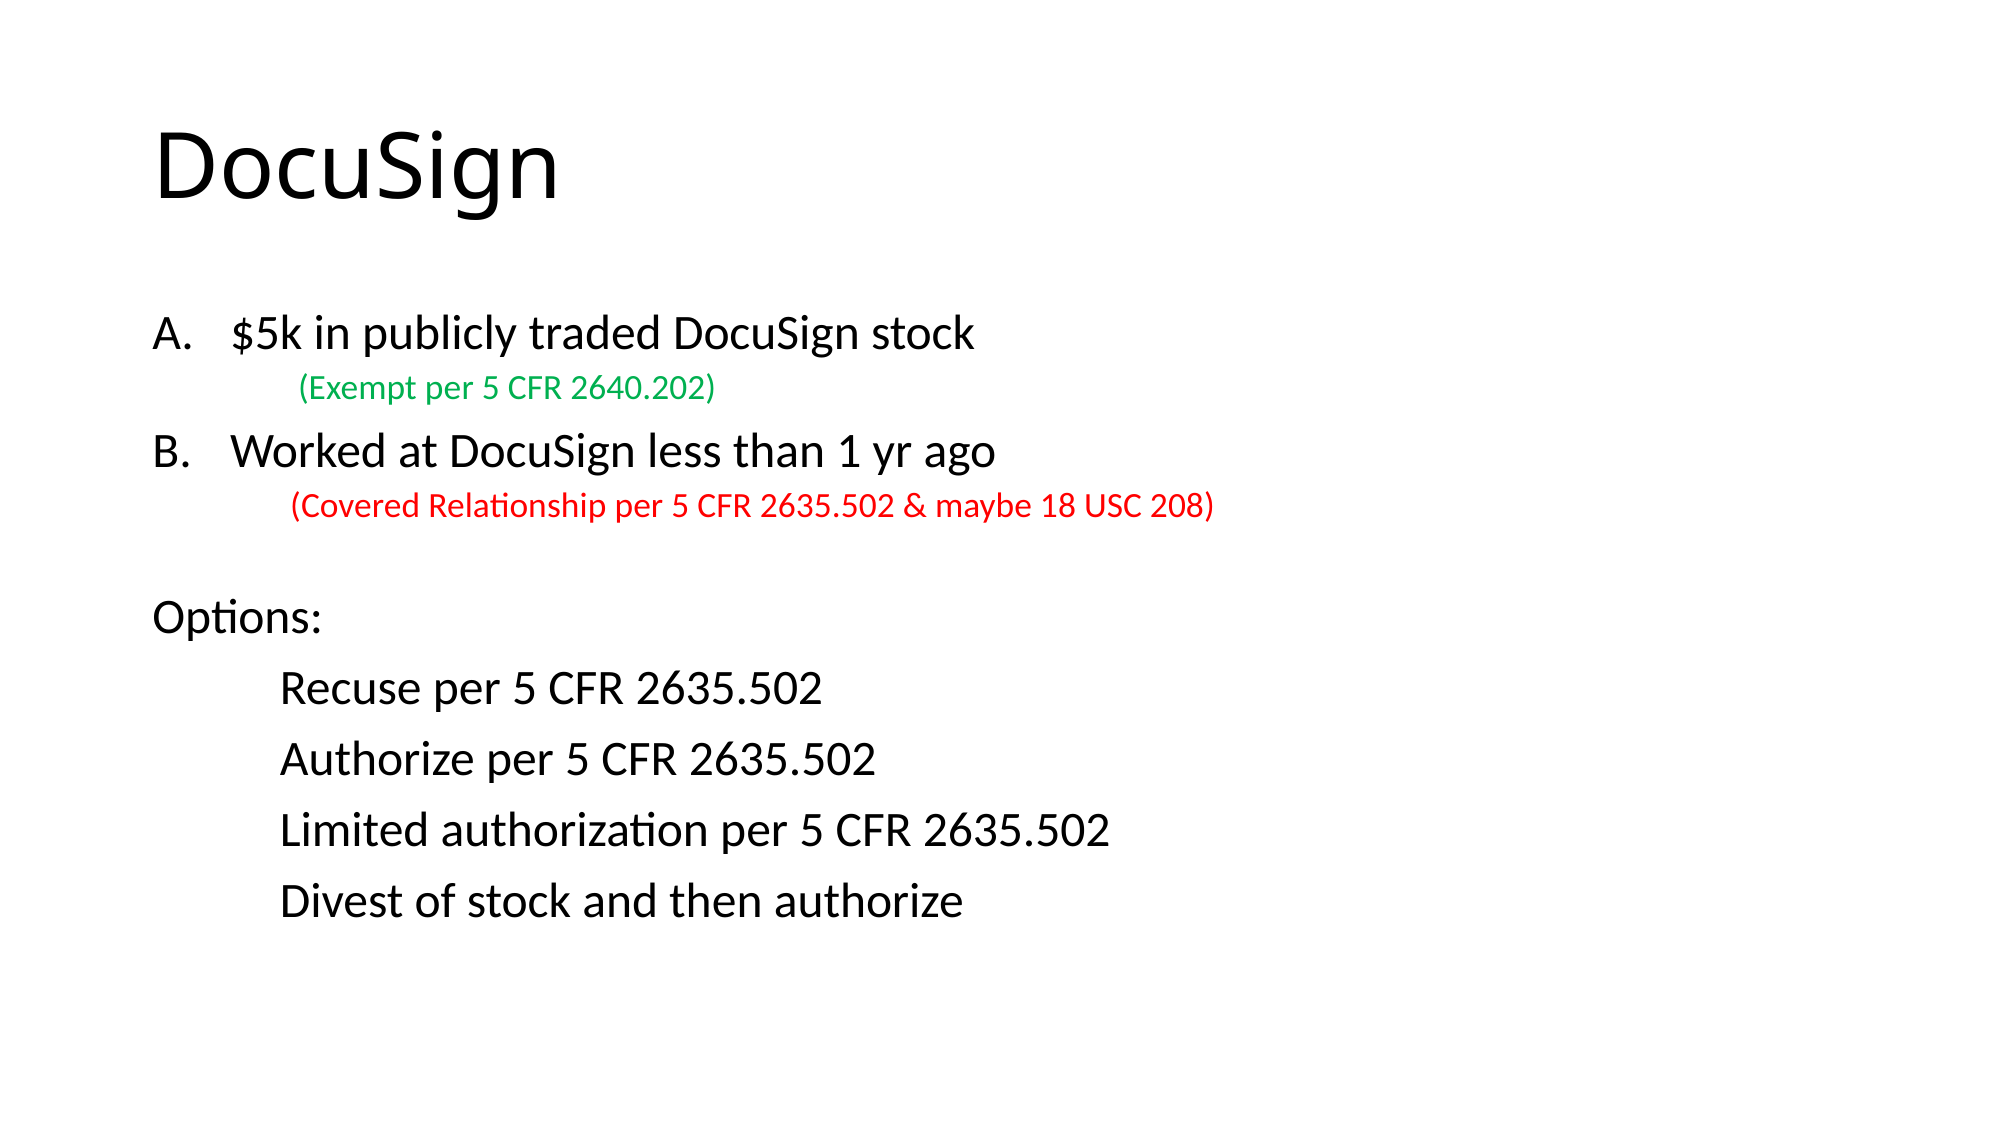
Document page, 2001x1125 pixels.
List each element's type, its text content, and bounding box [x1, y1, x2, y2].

title DocuSign [137, 59, 1863, 278]
list $5k in publicly traded DocuSign stock (Exempt per 5 CFR 2640.202) Worked at DocuSign less than 1 yr ago (Covered Relationship per 5 CFR 2635.502 & maybe 18 USC 208) Options: Recuse per 5 CFR 2635.502 Authorize per 5 CFR 2635.502 Limited authorization per 5 CFR 2635.502 Divest of stock and then authorize [137, 299, 1863, 1014]
